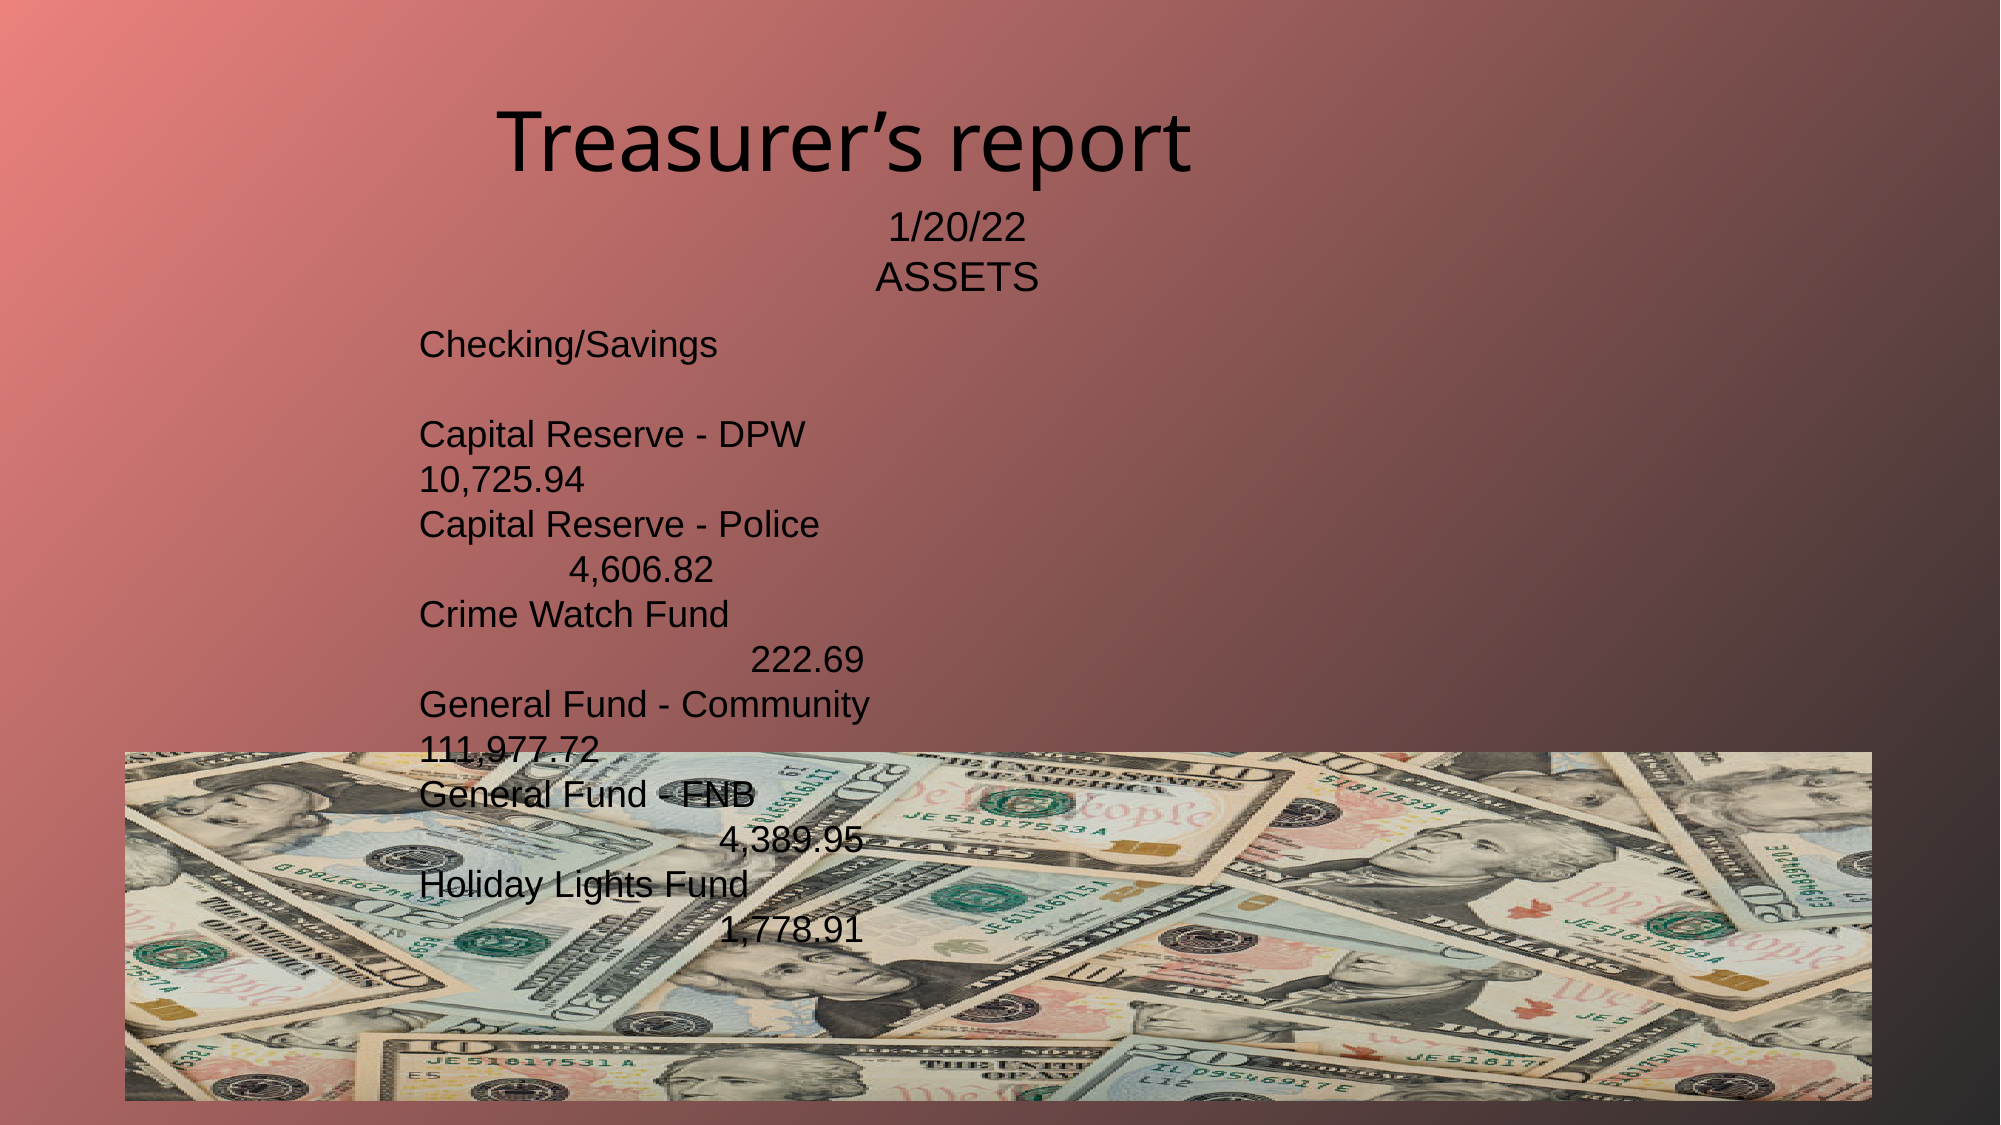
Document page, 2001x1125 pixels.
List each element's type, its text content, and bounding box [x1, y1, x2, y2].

text_box 1/20/22 ASSETS [404, 192, 1511, 357]
picture [124, 752, 1872, 1102]
text_box Treasurer’s report [481, 81, 1484, 192]
text_box Checking/Savings Capital Reserve - DPW 10,725.94 Capital Reserve - Police 4,606.82 Crime Watch Fund 222.69 General Fund - Community 111,977.72 General Fund - FNB 4,389.95 Holiday Lights Fund 1,778.91 [404, 312, 1404, 752]
